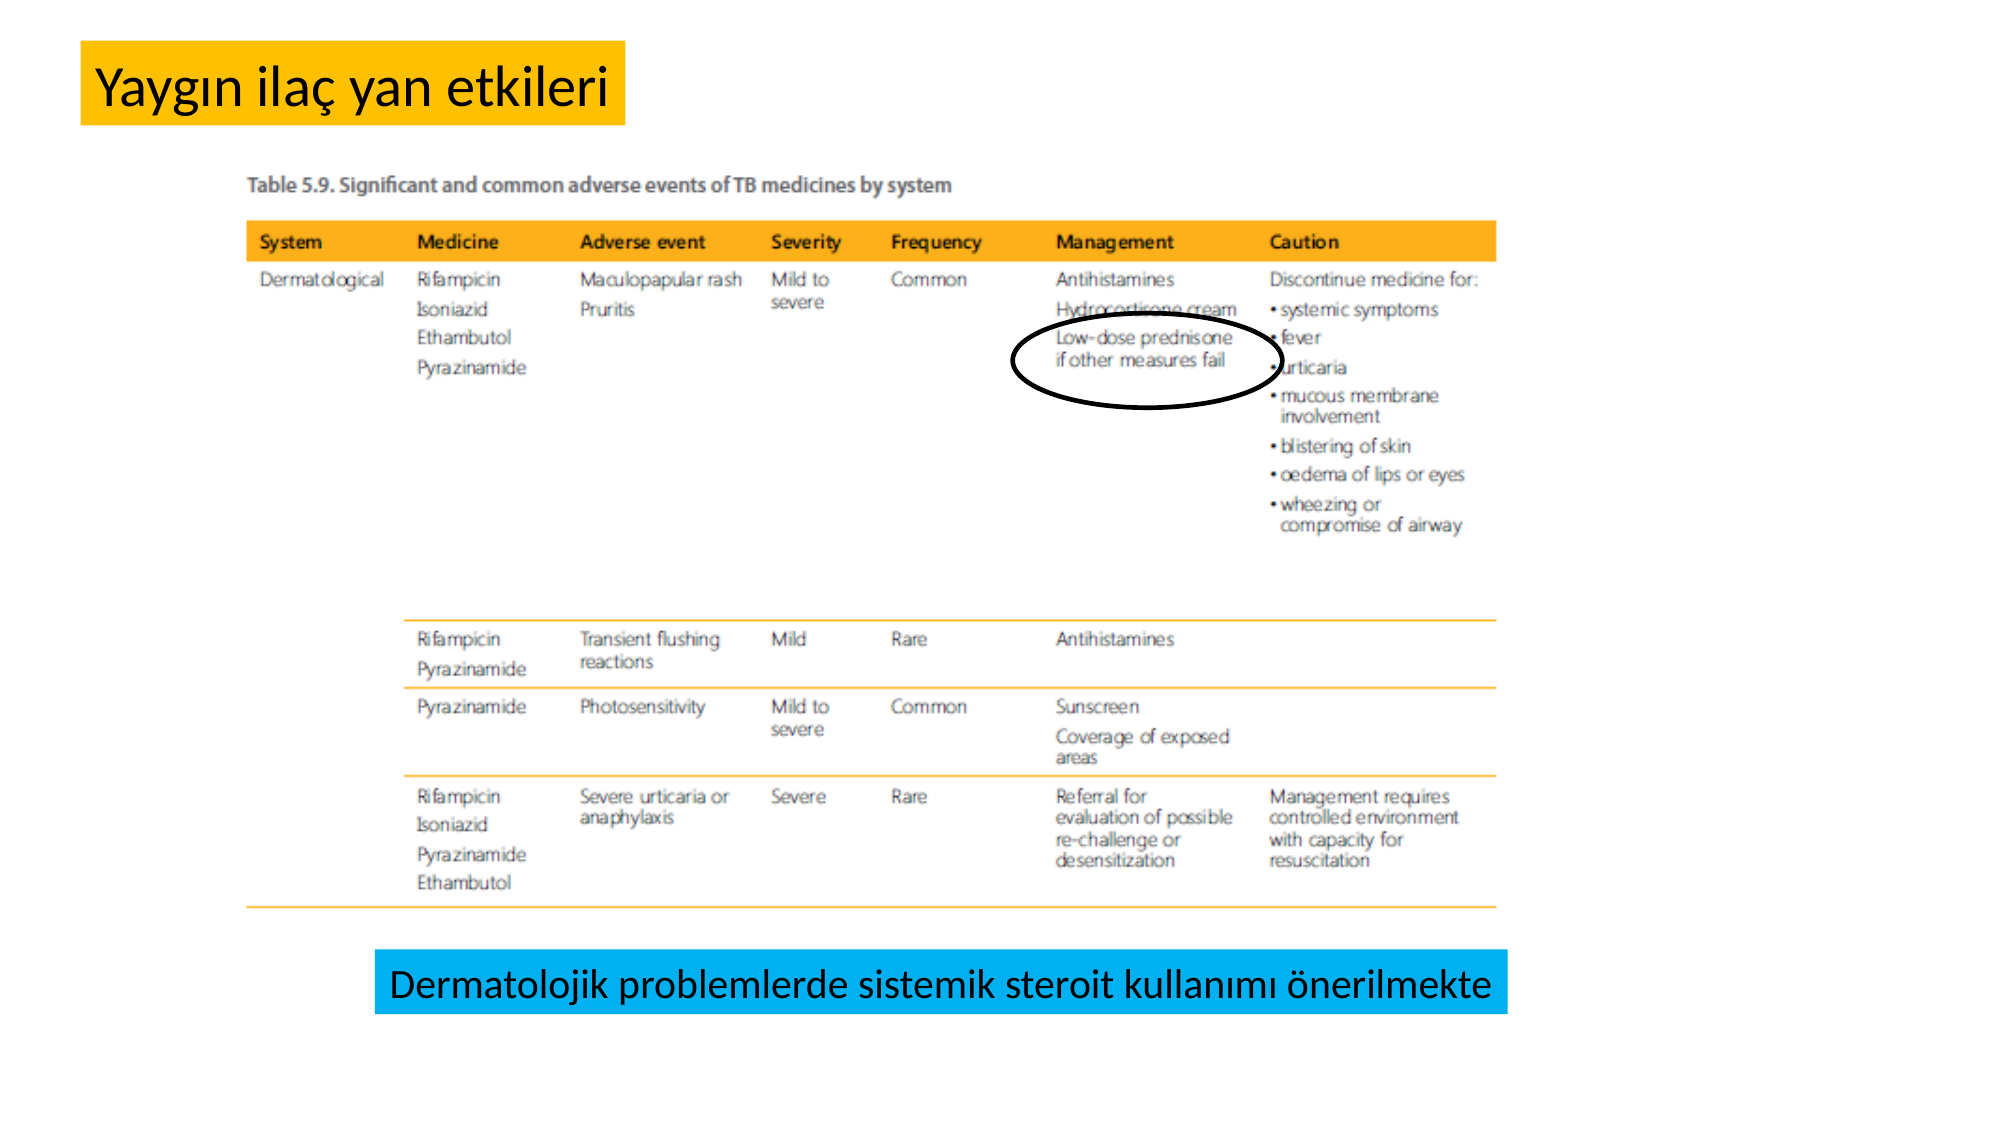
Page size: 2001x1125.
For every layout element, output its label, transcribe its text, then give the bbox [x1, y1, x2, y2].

text_box Dermatolojik problemlerde sistemik steroit kullanımı önerilmekte [374, 949, 1508, 1015]
text_box Yaygın ilaç yan etkileri [80, 40, 626, 126]
picture [231, 153, 1513, 922]
